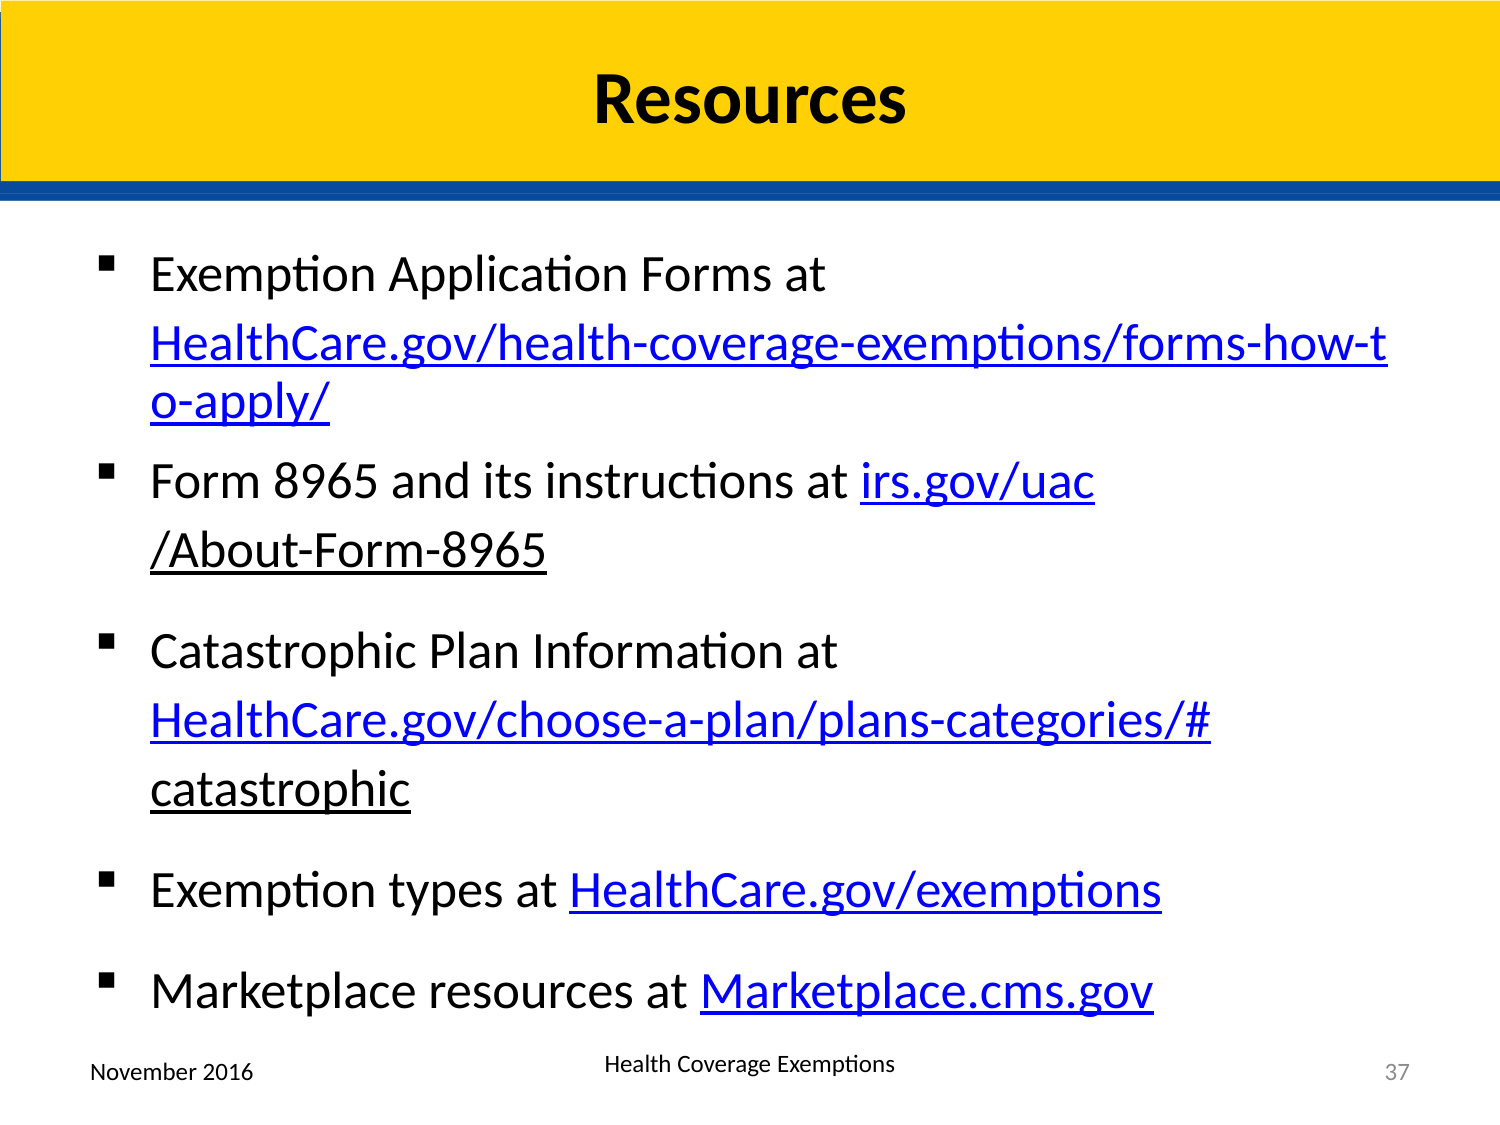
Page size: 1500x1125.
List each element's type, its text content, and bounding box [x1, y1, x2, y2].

list Exemption Application Forms at HealthCare.gov/health-coverage-exemptions/forms-how-to-apply/ Form 8965 and its instructions at irs.gov/uac/About-Form-8965 Catastrophic Plan Information at HealthCare.gov/choose-a-plan/plans-categories/#catastrophic Exemption types at HealthCare.gov/exemptions Marketplace resources at Marketplace.cms.gov [79, 224, 1430, 968]
title Resources [0, 5, 1500, 182]
footer Health Coverage Exemptions [425, 1040, 1075, 1100]
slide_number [75, 1040, 425, 1100]
slide_number 37 [1075, 1040, 1425, 1100]
